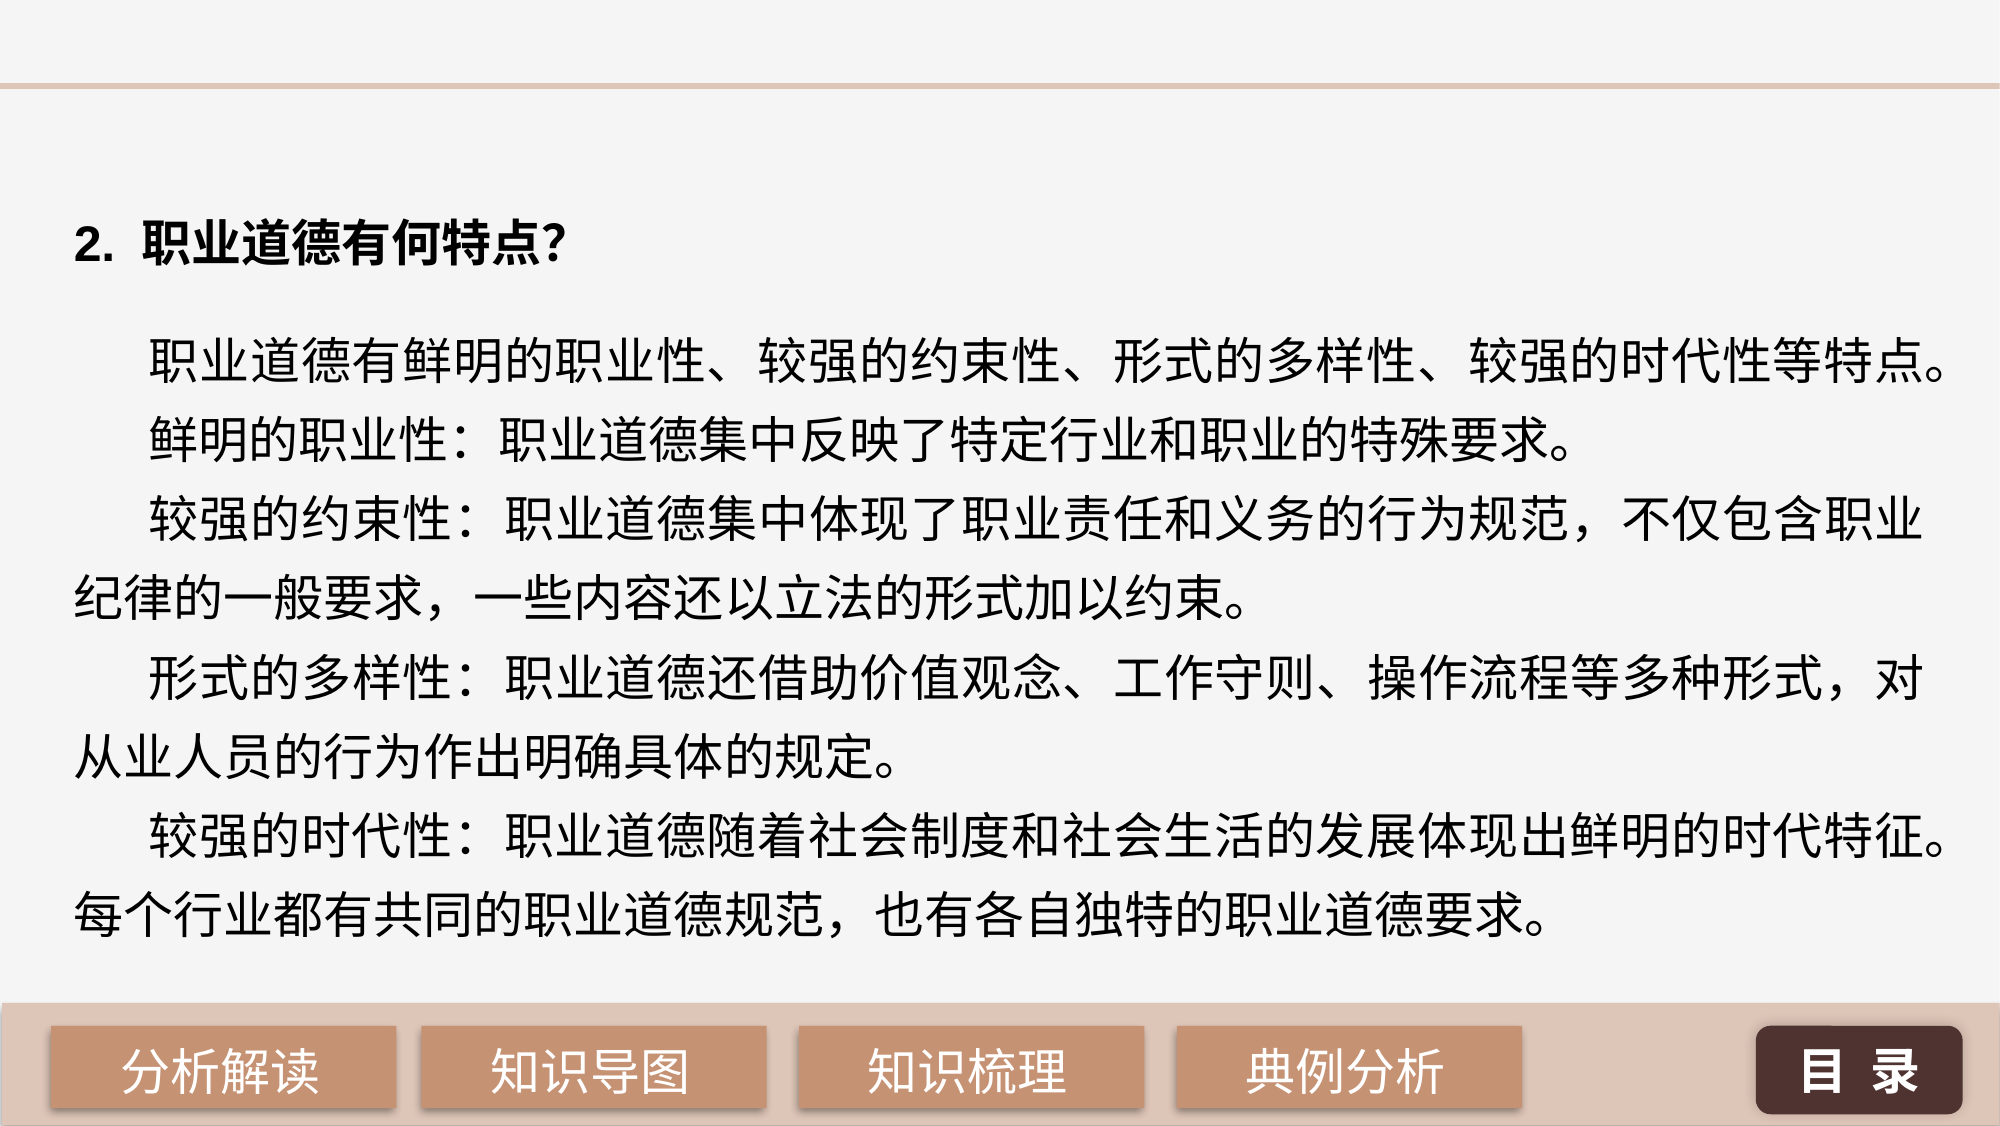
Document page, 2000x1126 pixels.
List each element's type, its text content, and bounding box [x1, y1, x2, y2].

text_box 职业道德有鲜明的职业性、较强的约束性、形式的多样性、较强的时代性等特点。 鲜明的职业性：职业道德集中反映了特定行业和职业的特殊要求。 较强的约束性：职业道德集中体现了职业责任和义务的行为规范，不仅包含职业纪律的一般要求，一些内容还以立法的形式加以约束。 形式的多样性：职业道德还借助价值观念、工作守则、操作流程等多种形式，对从业人员的行为作出明确具体的规定。 较强的时代性：职业道德随着社会制度和社会生活的发展体现出鲜明的时代特征。每个行业都有共同的职业道德规范，也有各自独特的职业道德要求。 [58, 302, 1940, 952]
text_box 2. 职业道德有何特点？ [58, 184, 1940, 279]
